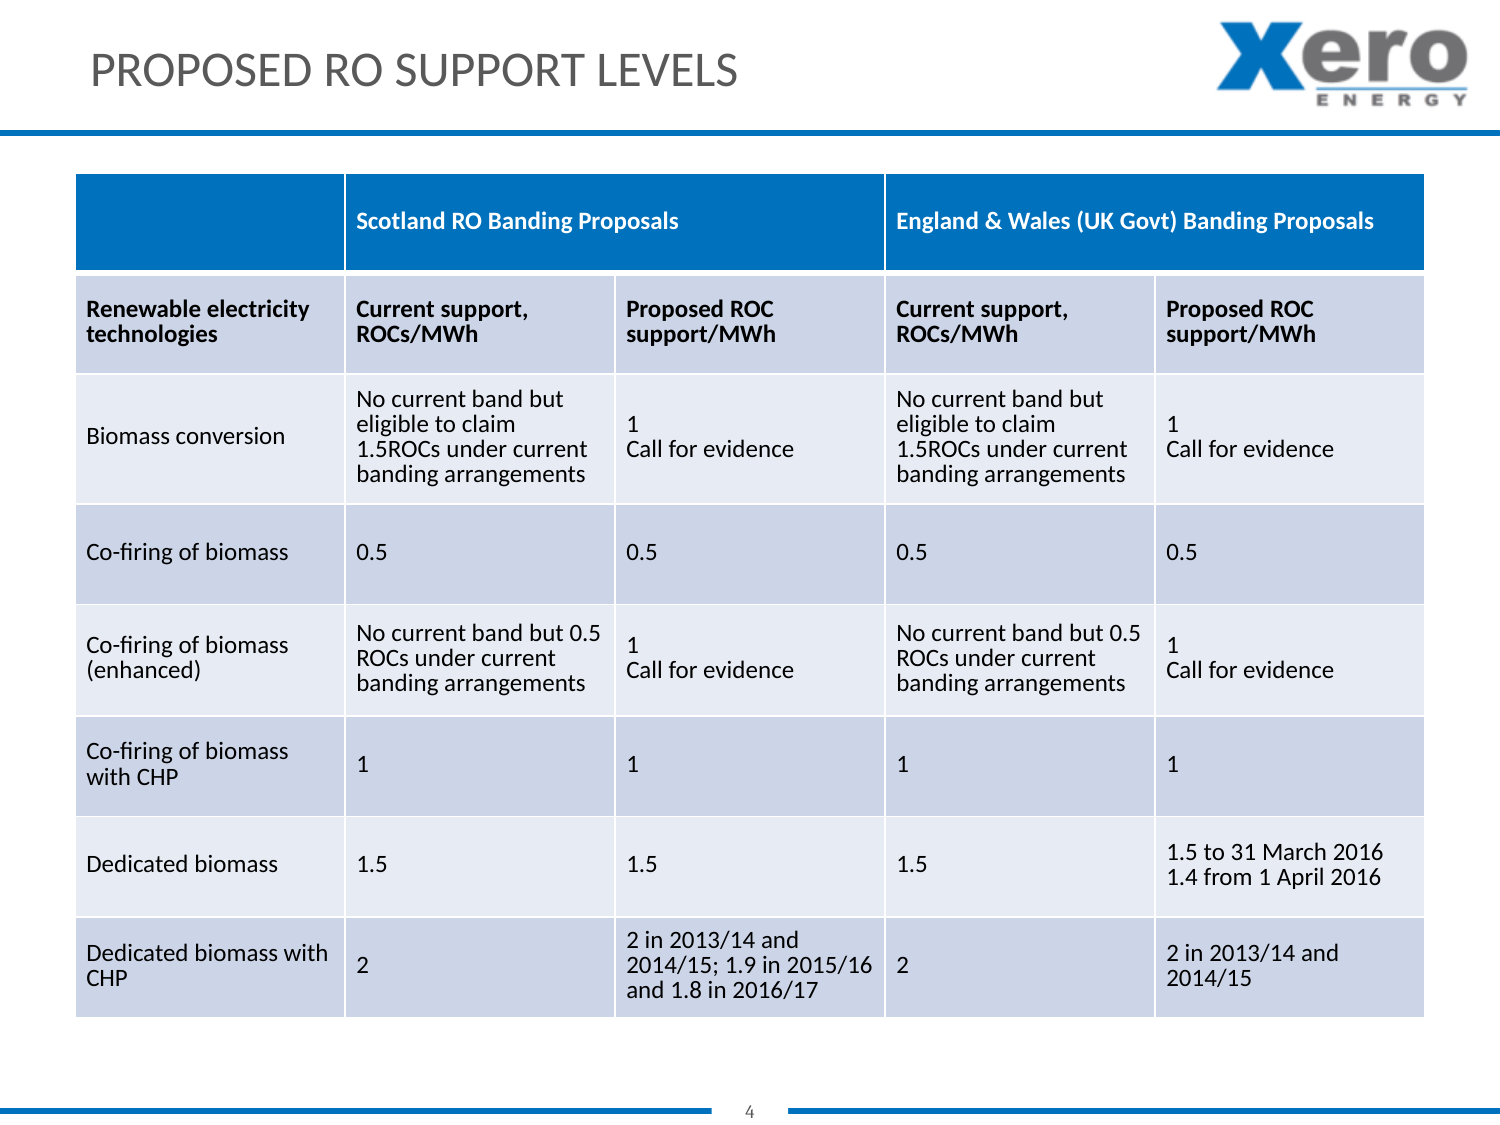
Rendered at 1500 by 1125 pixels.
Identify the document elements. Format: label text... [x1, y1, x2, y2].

table_cell 1 [346, 717, 614, 816]
table_cell Current support, ROCs/MWh [346, 276, 614, 373]
table_cell 1 [1156, 717, 1424, 816]
table_header England & Wales (UK Govt) Banding Proposals [886, 174, 1424, 270]
table_cell Current support, ROCs/MWh [886, 276, 1154, 373]
table_cell 1 Call for evidence [616, 605, 884, 715]
table_cell 0.5 [1156, 505, 1424, 604]
table_cell Proposed ROC support/MWh [616, 276, 884, 373]
table_cell Dedicated biomass [76, 817, 344, 916]
table_header [76, 174, 344, 270]
table_header Scotland RO Banding Proposals [346, 174, 884, 270]
table_cell Proposed ROC support/MWh [1156, 276, 1424, 373]
table_cell 1 Call for evidence [616, 375, 884, 503]
table_cell 2 [346, 918, 614, 1017]
table_cell 1.5 to 31 March 2016 1.4 from 1 April 2016 [1156, 817, 1424, 916]
table_cell 1.5 [616, 817, 884, 916]
table_cell Co-firing of biomass with CHP [76, 717, 344, 816]
table_cell 0.5 [886, 505, 1154, 604]
table_cell 1 Call for evidence [1156, 375, 1424, 503]
table_cell No current band but 0.5 ROCs under current banding arrangements [346, 605, 614, 715]
table_cell 1 [886, 717, 1154, 816]
table_cell Co-firing of biomass (enhanced) [76, 605, 344, 715]
table_cell 1.5 [346, 817, 614, 916]
slide_number 4 [711, 1096, 789, 1125]
table_cell 2 [886, 918, 1154, 1017]
table_cell Renewable electricity technologies [76, 276, 344, 373]
picture [1195, 15, 1489, 114]
table_cell 0.5 [346, 505, 614, 604]
table_cell No current band but 0.5 ROCs under current banding arrangements [886, 605, 1154, 715]
table_cell 2 in 2013/14 and 2014/15 [1156, 918, 1424, 1017]
table_cell 1 [616, 717, 884, 816]
table_cell 2 in 2013/14 and 2014/15; 1.9 in 2015/16 and 1.8 in 2016/17 [616, 918, 884, 1017]
table_cell No current band but eligible to claim 1.5ROCs under current banding arrangements [346, 375, 614, 503]
title Proposed RO Support levels [74, 6, 1174, 126]
table_cell 0.5 [616, 505, 884, 604]
table_cell Co-firing of biomass [76, 505, 344, 604]
table_cell No current band but eligible to claim 1.5ROCs under current banding arrangements [886, 375, 1154, 503]
table_cell 1 Call for evidence [1156, 605, 1424, 715]
table_cell Biomass conversion [76, 375, 344, 503]
table_cell 1.5 [886, 817, 1154, 916]
table_cell Dedicated biomass with CHP [76, 918, 344, 1017]
